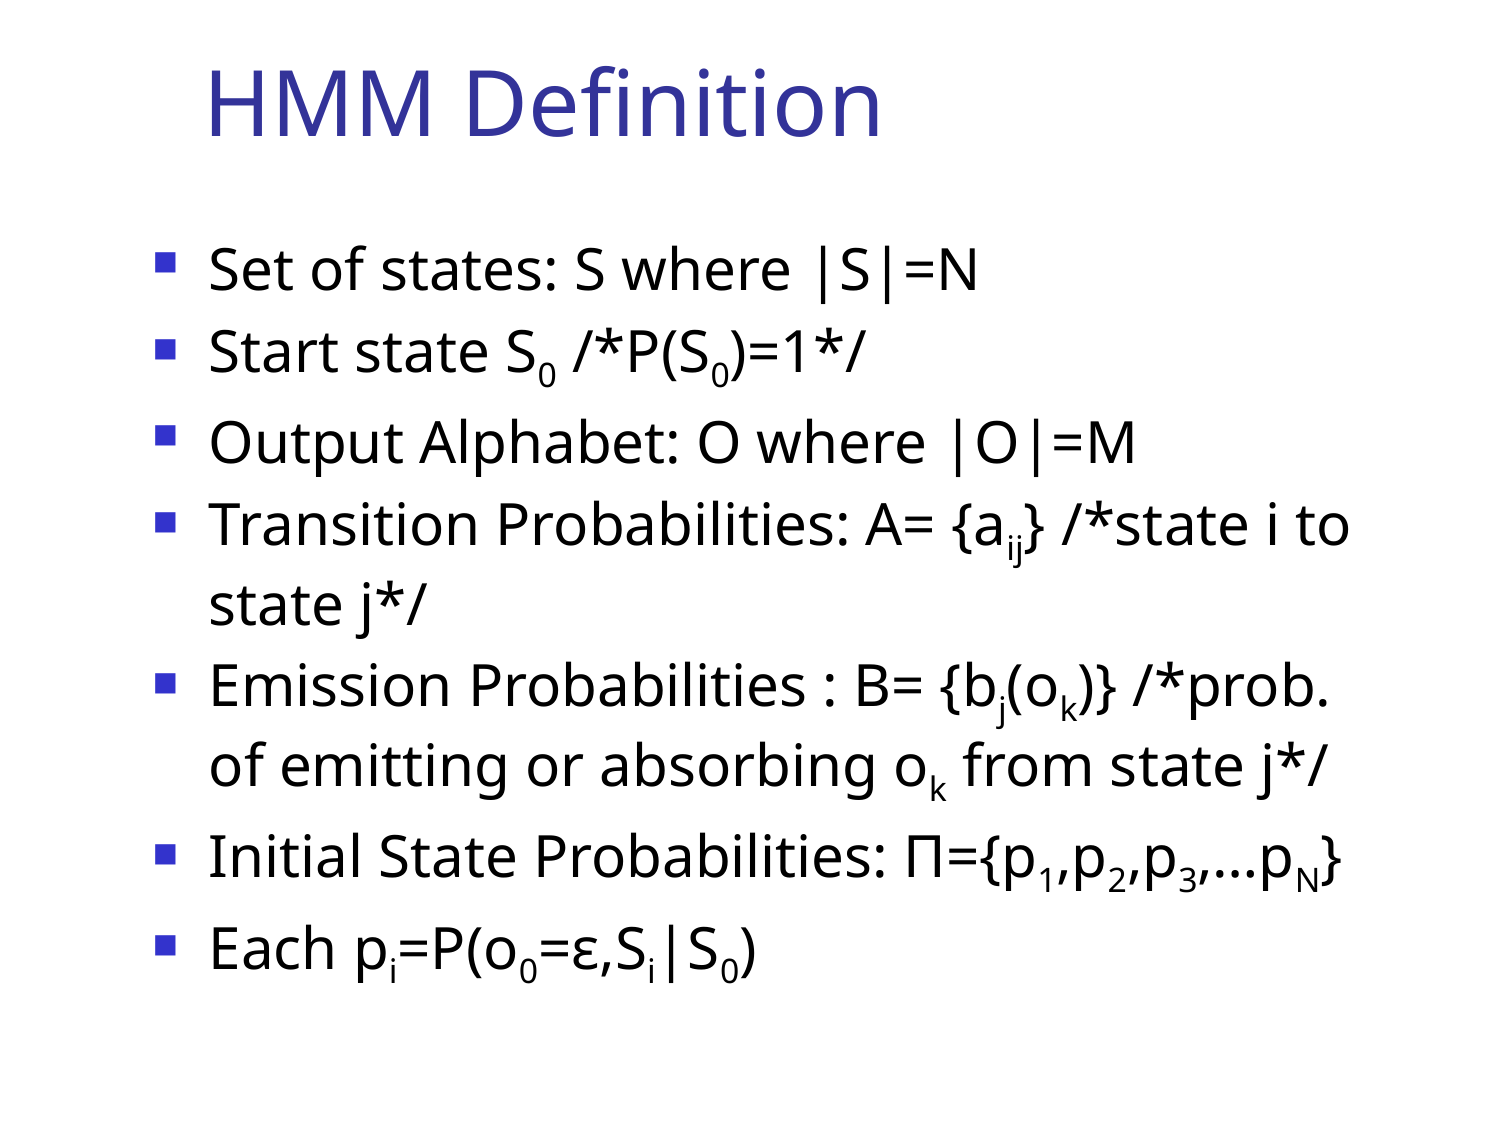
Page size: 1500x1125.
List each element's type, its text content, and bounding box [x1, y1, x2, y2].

list Set of states: S where |S|=N Start state S0 /*P(S0)=1*/ Output Alphabet: O where |O|=M Transition Probabilities: A= {aij} /*state i to state j*/ Emission Probabilities : B= {bj(ok)} /*prob. of emitting or absorbing ok from state j*/ Initial State Probabilities: Π={p1,p2,p3,…pN} Each pi=P(o0=ε,Si|S0) [137, 224, 1413, 901]
title HMM Definition [188, 34, 1468, 163]
